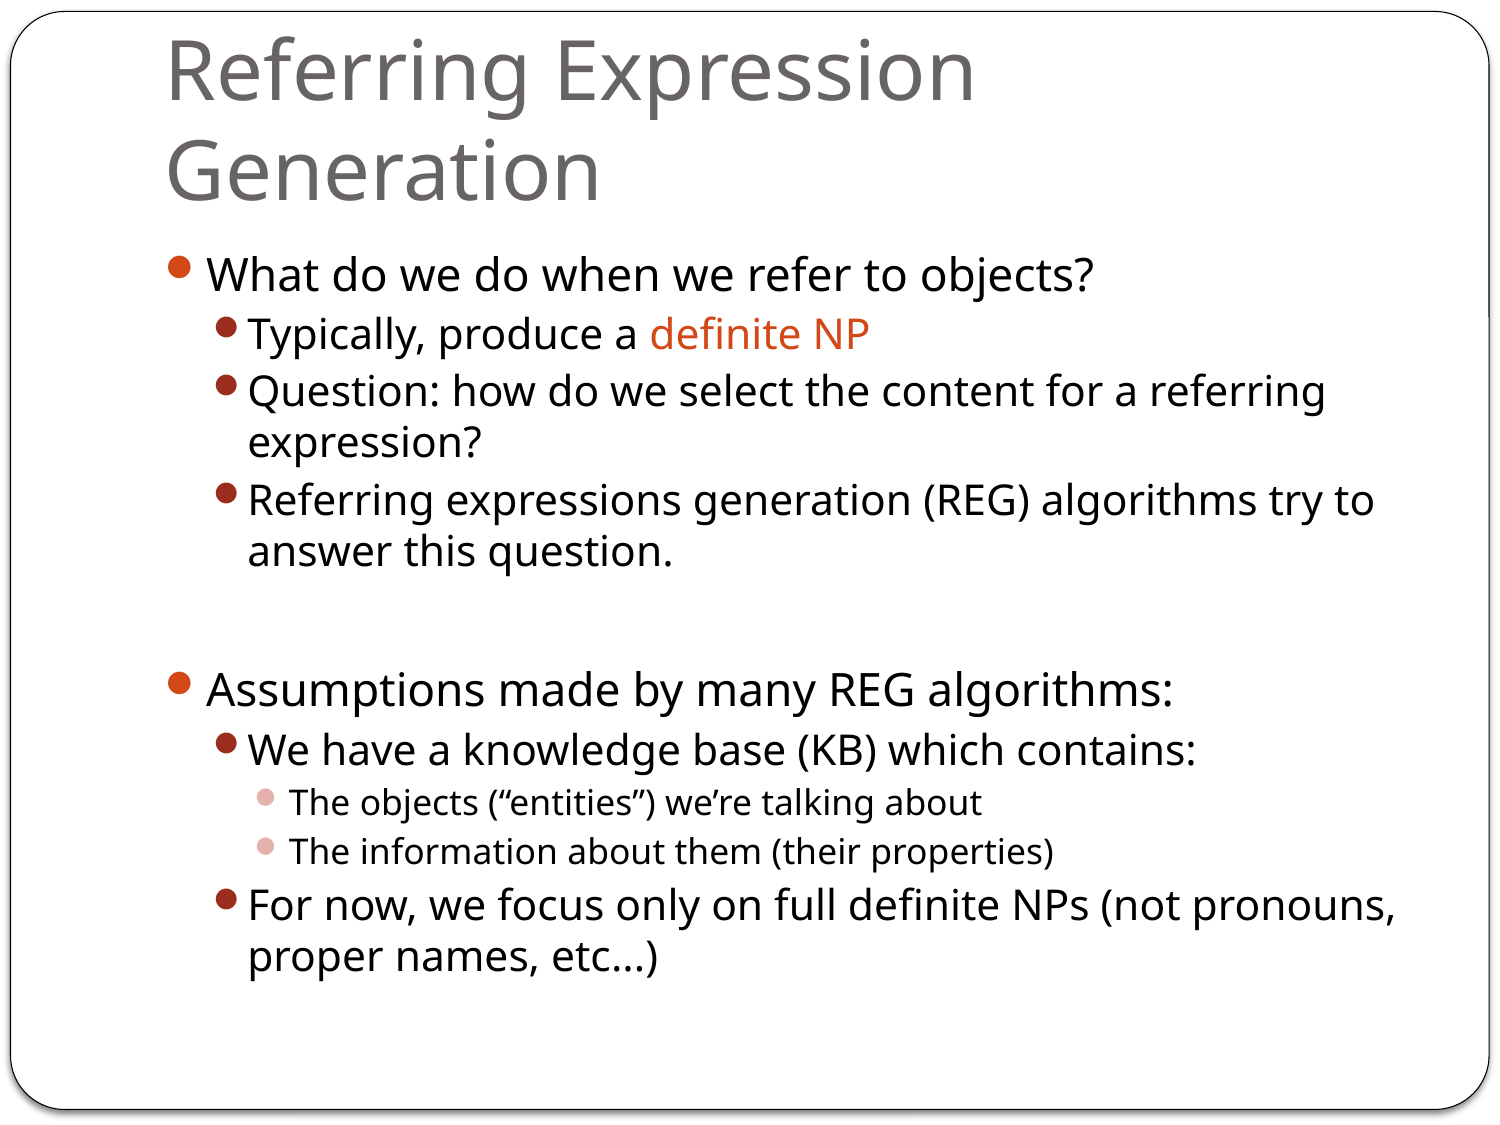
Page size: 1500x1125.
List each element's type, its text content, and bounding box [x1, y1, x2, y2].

title Referring Expression Generation [150, 45, 1425, 233]
list What do we do when we refer to objects? Typically, produce a definite NP Question: how do we select the content for a referring expression? Referring expressions generation (REG) algorithms try to answer this question. Assumptions made by many REG algorithms: We have a knowledge base (KB) which contains: The objects (“entities”) we’re talking about The information about them (their properties) For now, we focus only on full definite NPs (not pronouns, proper names, etc...) [150, 237, 1425, 988]
